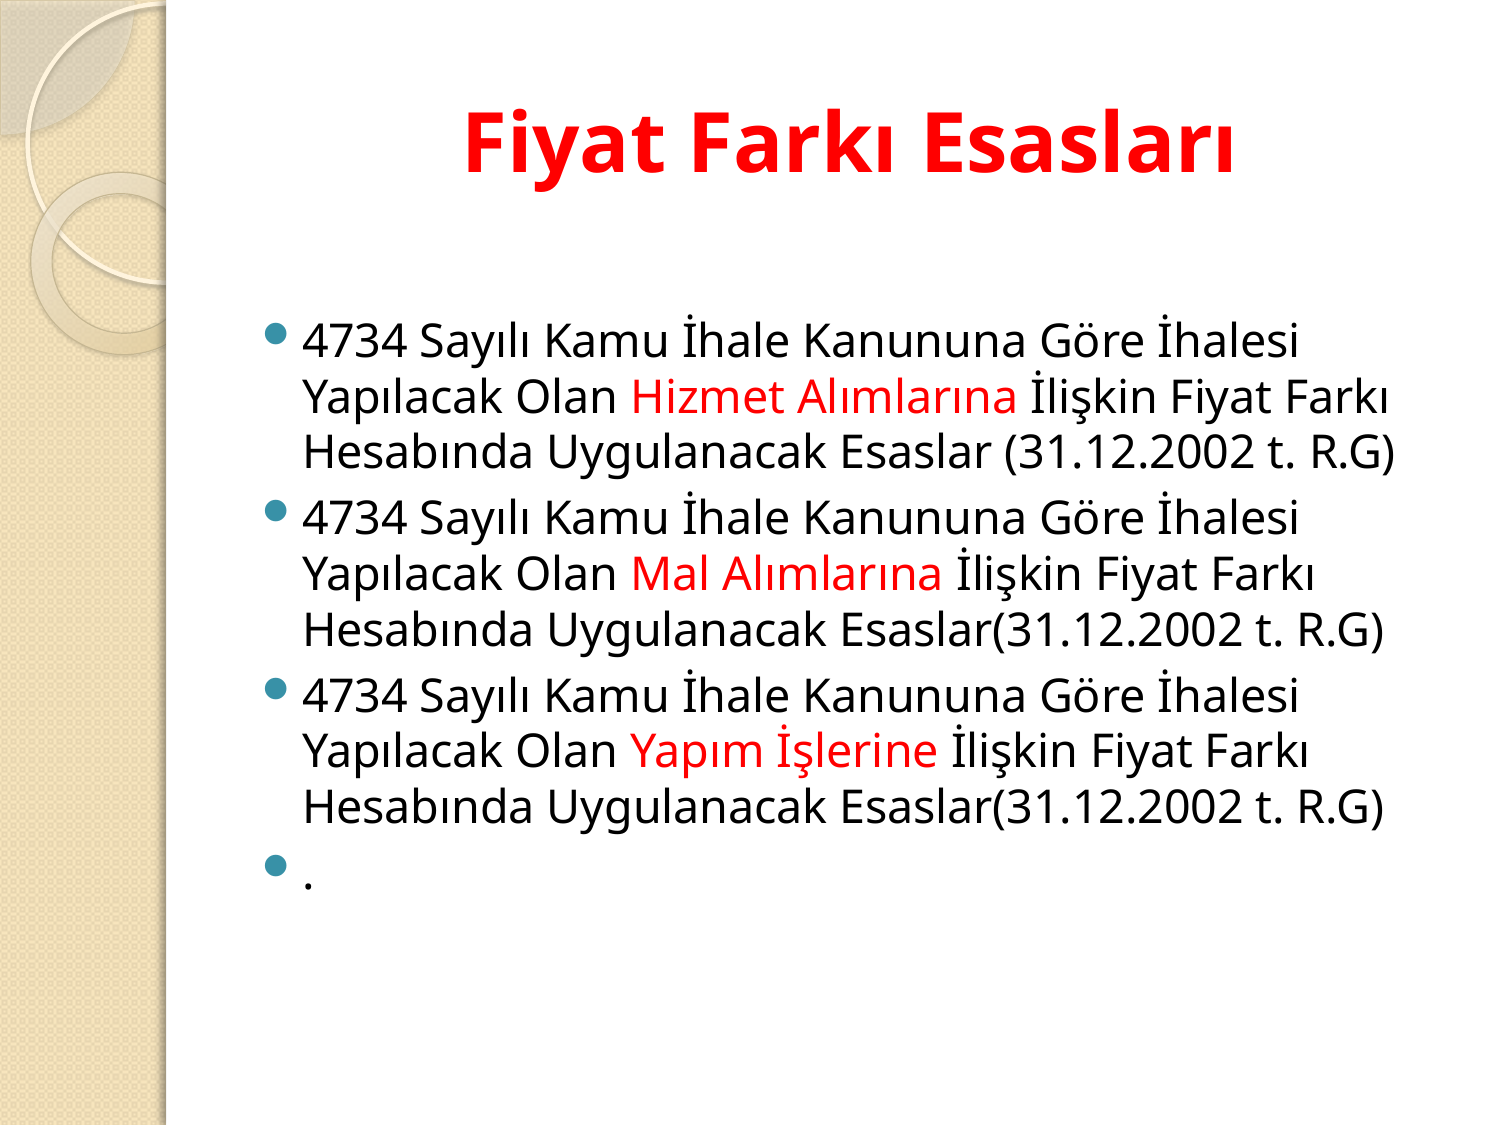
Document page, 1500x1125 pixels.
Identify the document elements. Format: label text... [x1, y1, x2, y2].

list 4734 Sayılı Kamu İhale Kanununa Göre İhalesi Yapılacak Olan Hizmet Alımlarına İlişkin Fiyat Farkı Hesabında Uygulanacak Esaslar (31.12.2002 t. R.G) 4734 Sayılı Kamu İhale Kanununa Göre İhalesi Yapılacak Olan Mal Alımlarına İlişkin Fiyat Farkı Hesabında Uygulanacak Esaslar(31.12.2002 t. R.G) 4734 Sayılı Kamu İhale Kanununa Göre İhalesi Yapılacak Olan Yapım İşlerine İlişkin Fiyat Farkı Hesabında Uygulanacak Esaslar(31.12.2002 t. R.G) . [235, 237, 1466, 1025]
title Fiyat Farkı Esasları [235, 45, 1466, 233]
